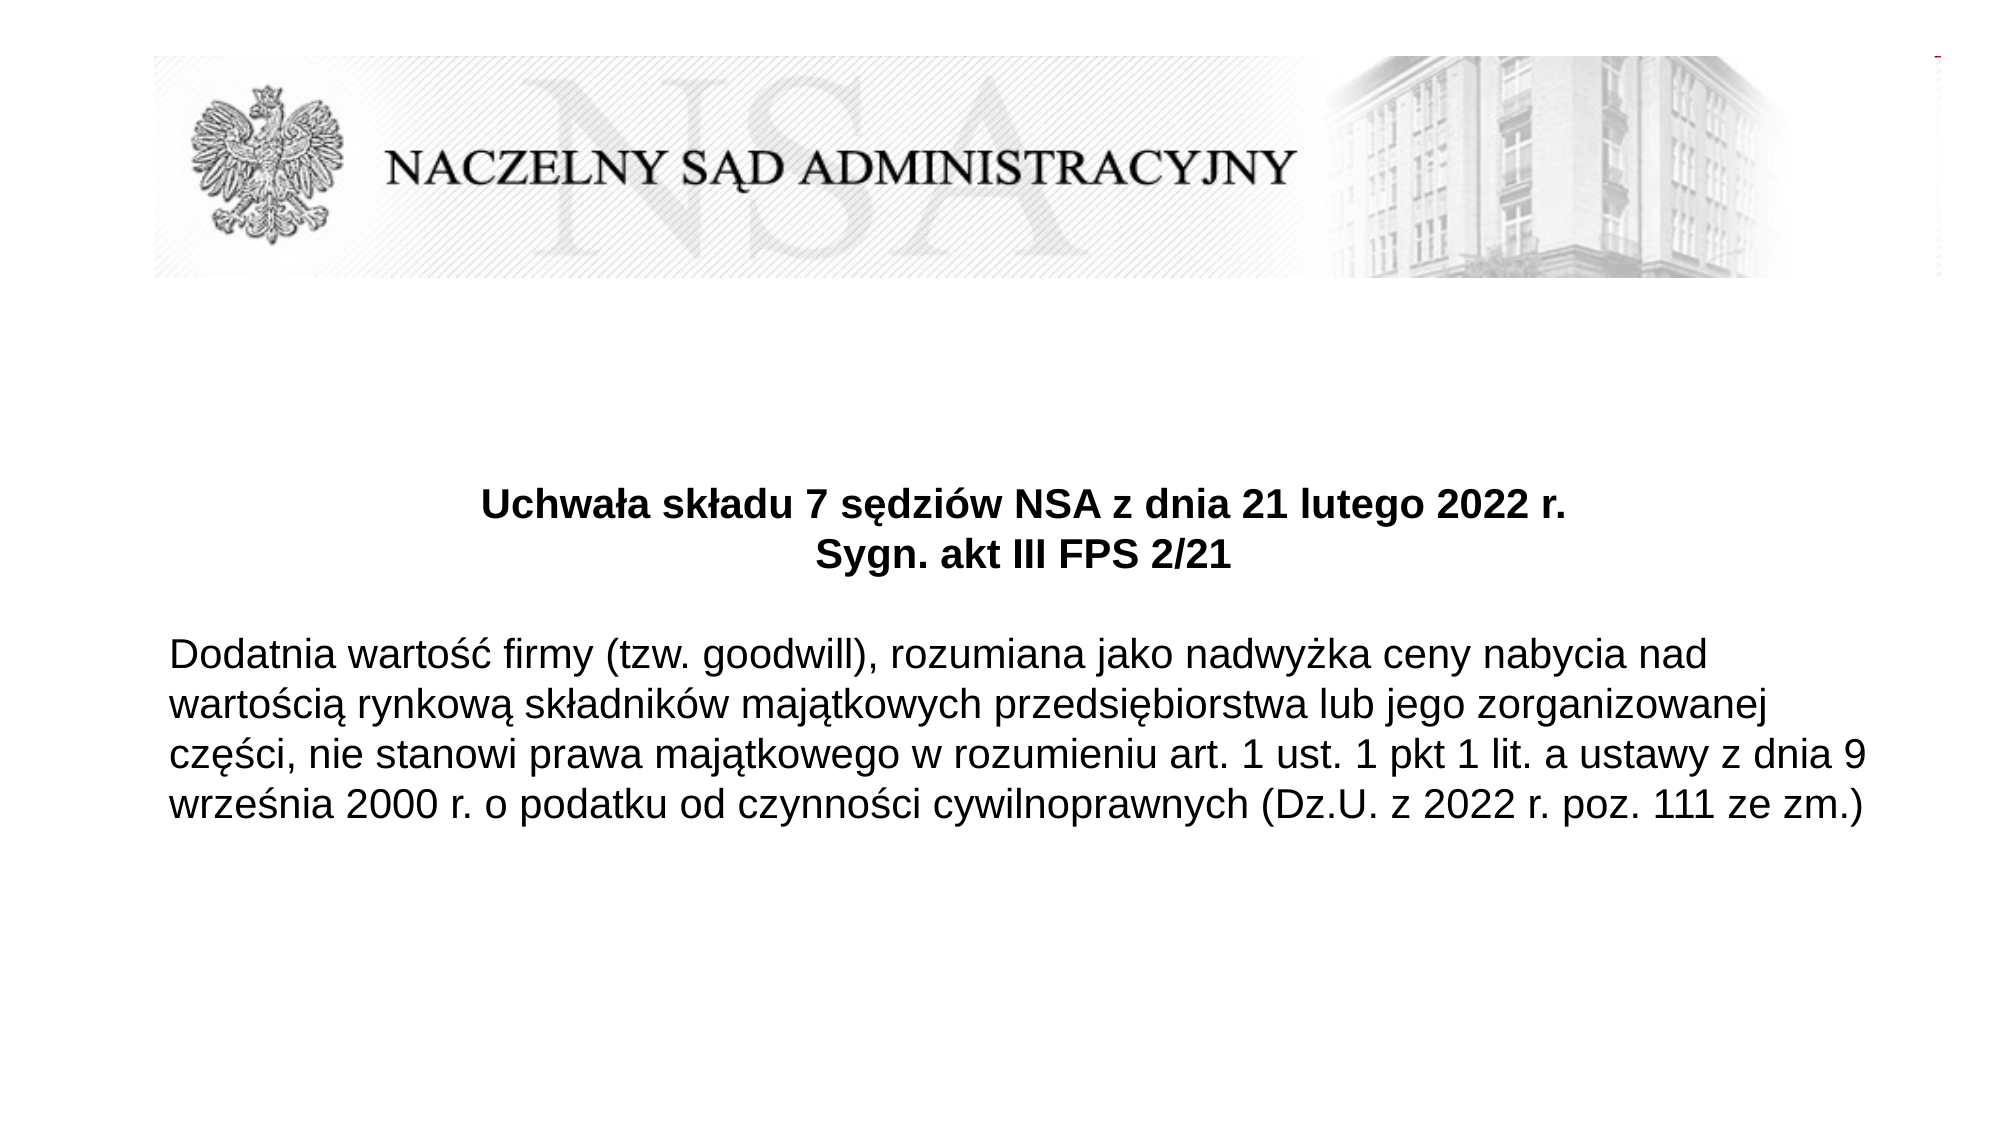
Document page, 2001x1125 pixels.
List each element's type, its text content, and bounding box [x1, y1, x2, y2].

text_box Uchwała składu 7 sędziów NSA z dnia 21 lutego 2022 r. Sygn. akt III FPS 2/21 Dodatnia wartość firmy (tzw. goodwill), rozumiana jako nadwyżka ceny nabycia nad wartością rynkową składników majątkowych przedsiębiorstwa lub jego zorganizowanej części, nie stanowi prawa majątkowego w rozumieniu art. 1 ust. 1 pkt 1 lit. a ustawy z dnia 9 września 2000 r. o podatku od czynności cywilnoprawnych (Dz.U. z 2022 r. poz. 111 ze zm.) [154, 469, 1893, 835]
picture [154, 56, 1941, 278]
